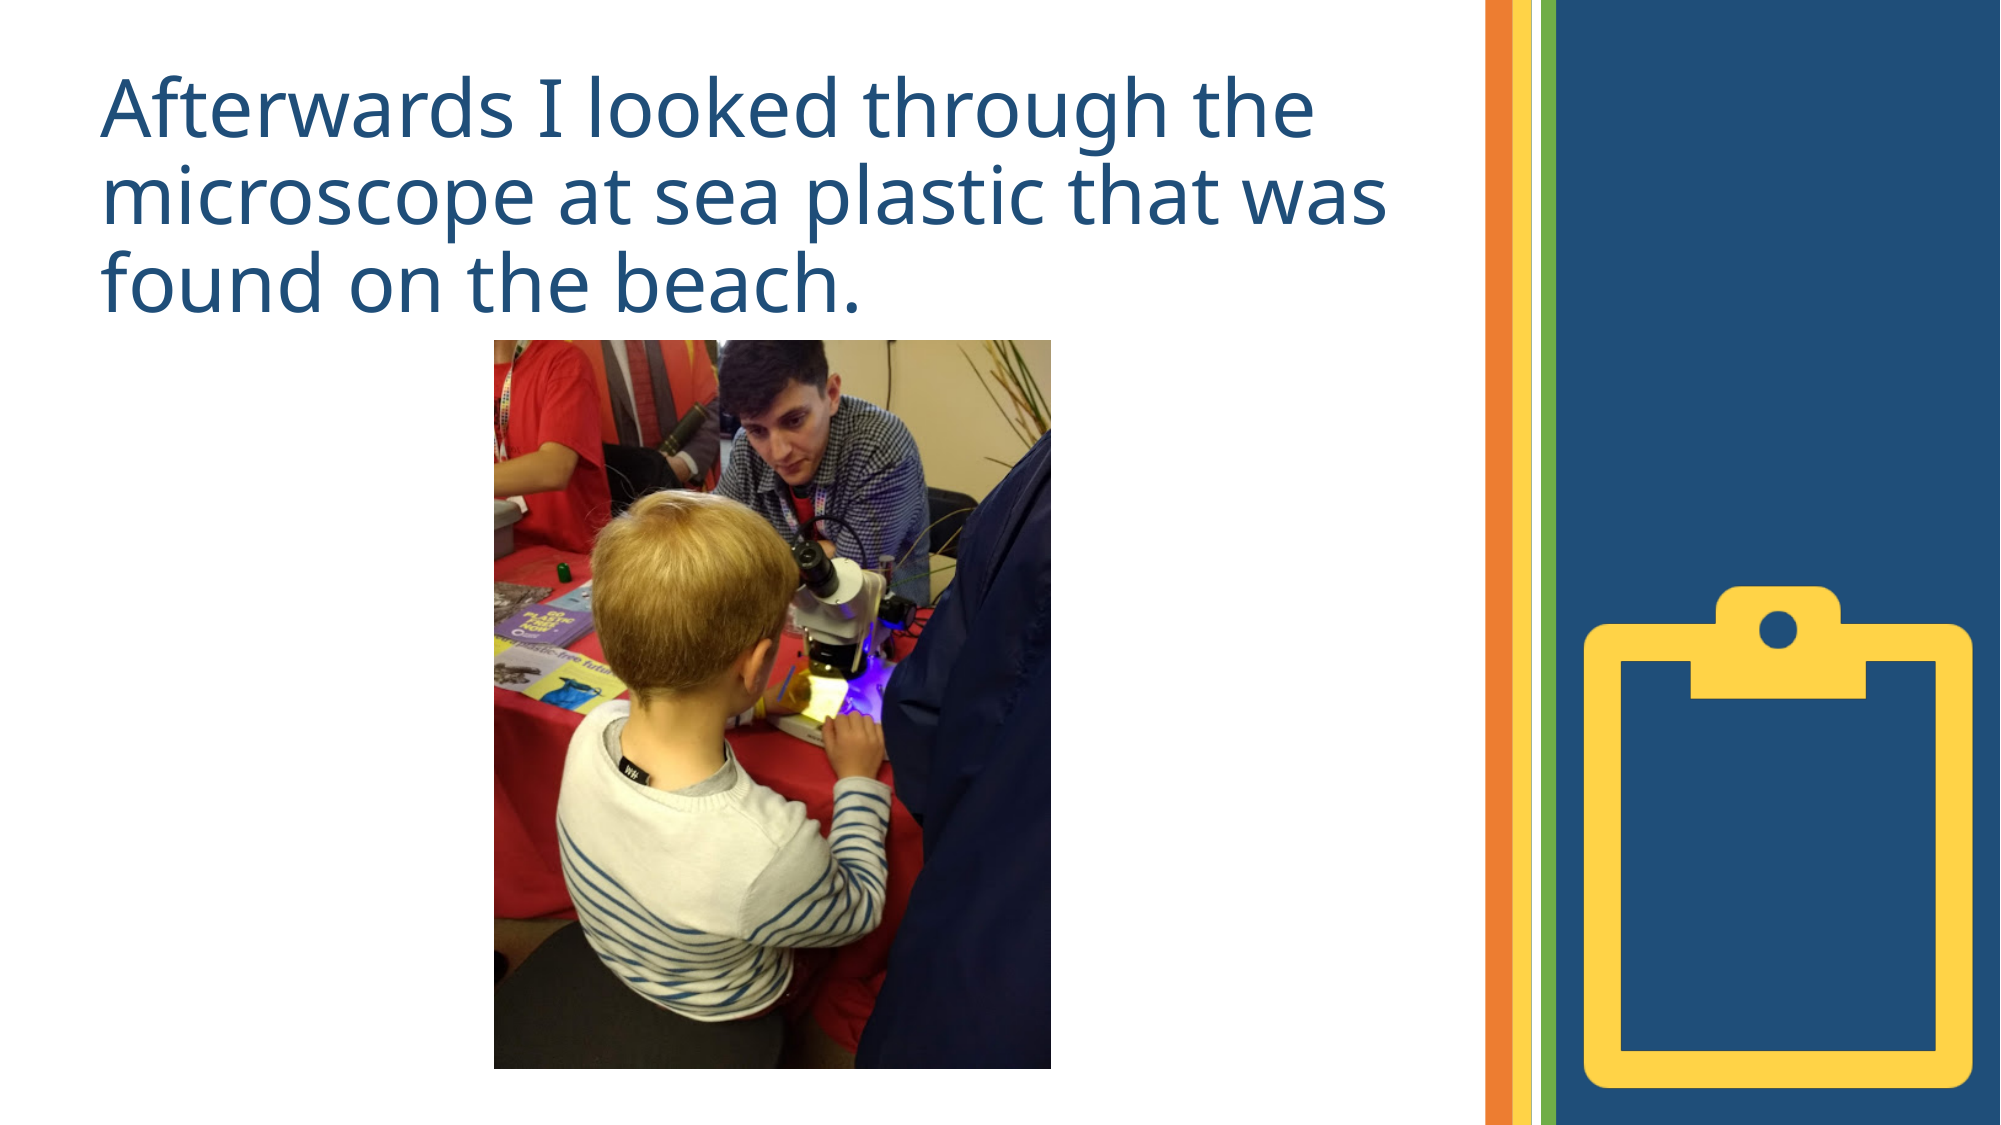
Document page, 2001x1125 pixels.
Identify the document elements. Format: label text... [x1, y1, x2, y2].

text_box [1477, 0, 2000, 1125]
picture [494, 340, 1051, 1069]
title Afterwards I looked through the microscope at sea plastic that was found on the beach. [85, 59, 1460, 338]
